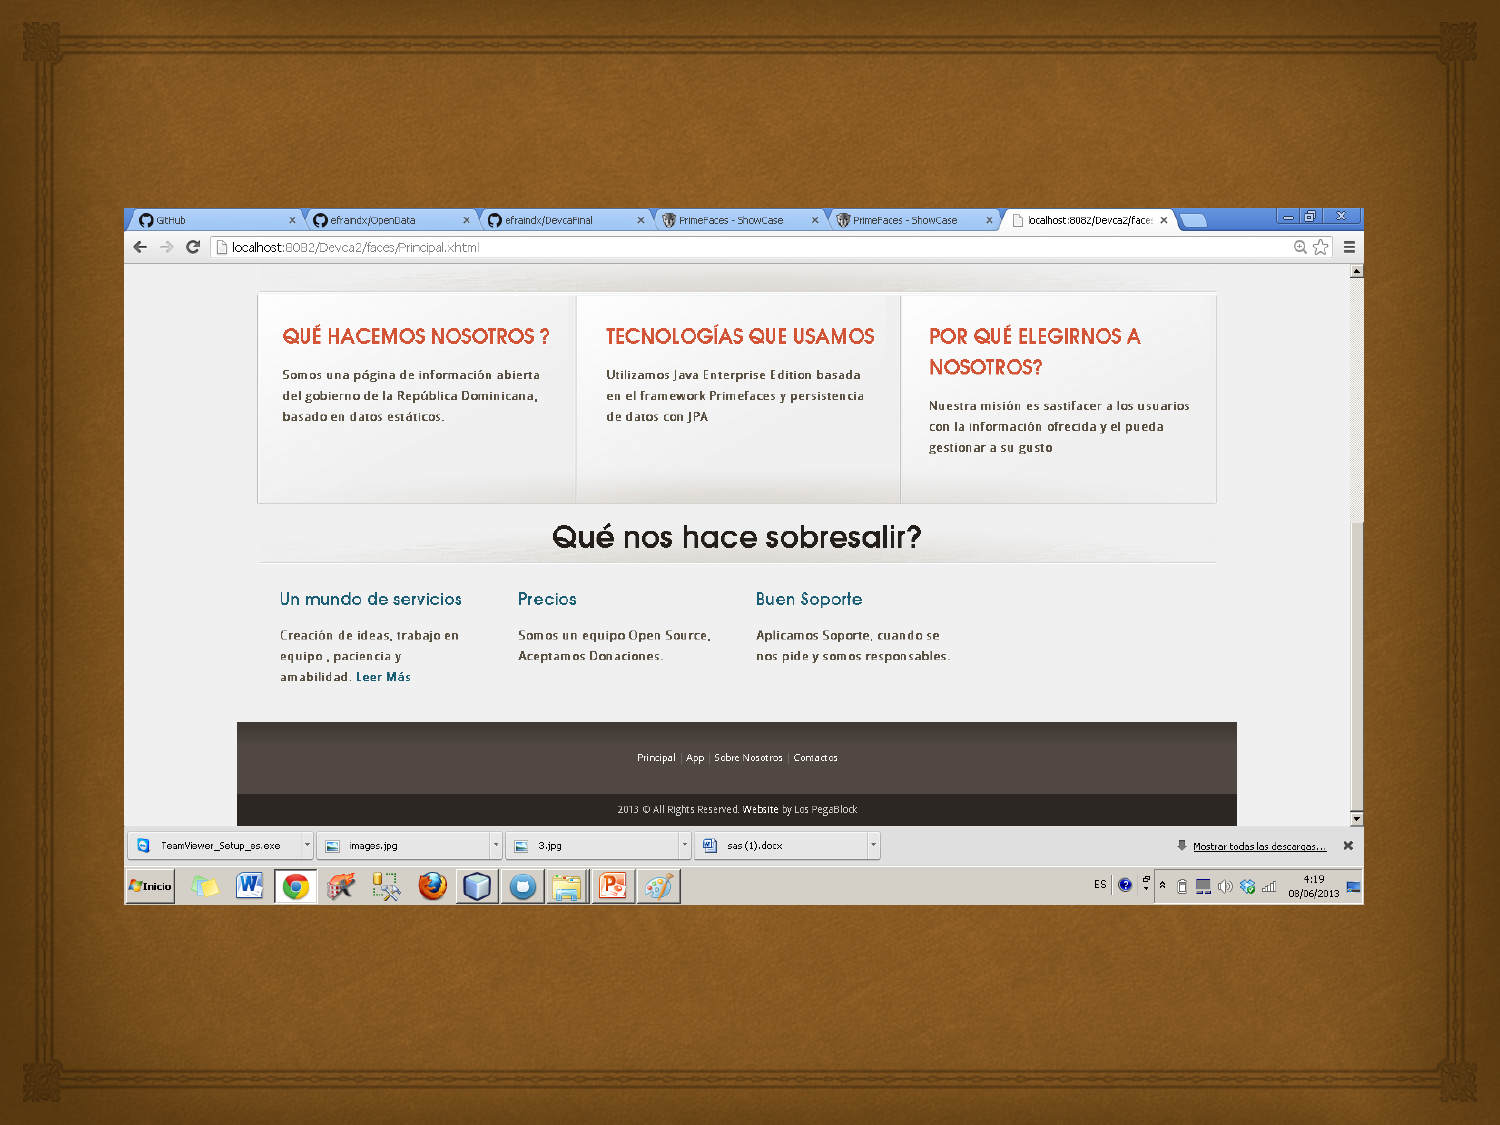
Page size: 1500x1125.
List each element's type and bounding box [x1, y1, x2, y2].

text_box [53, 172, 1436, 350]
picture [0, 0, 1500, 1125]
